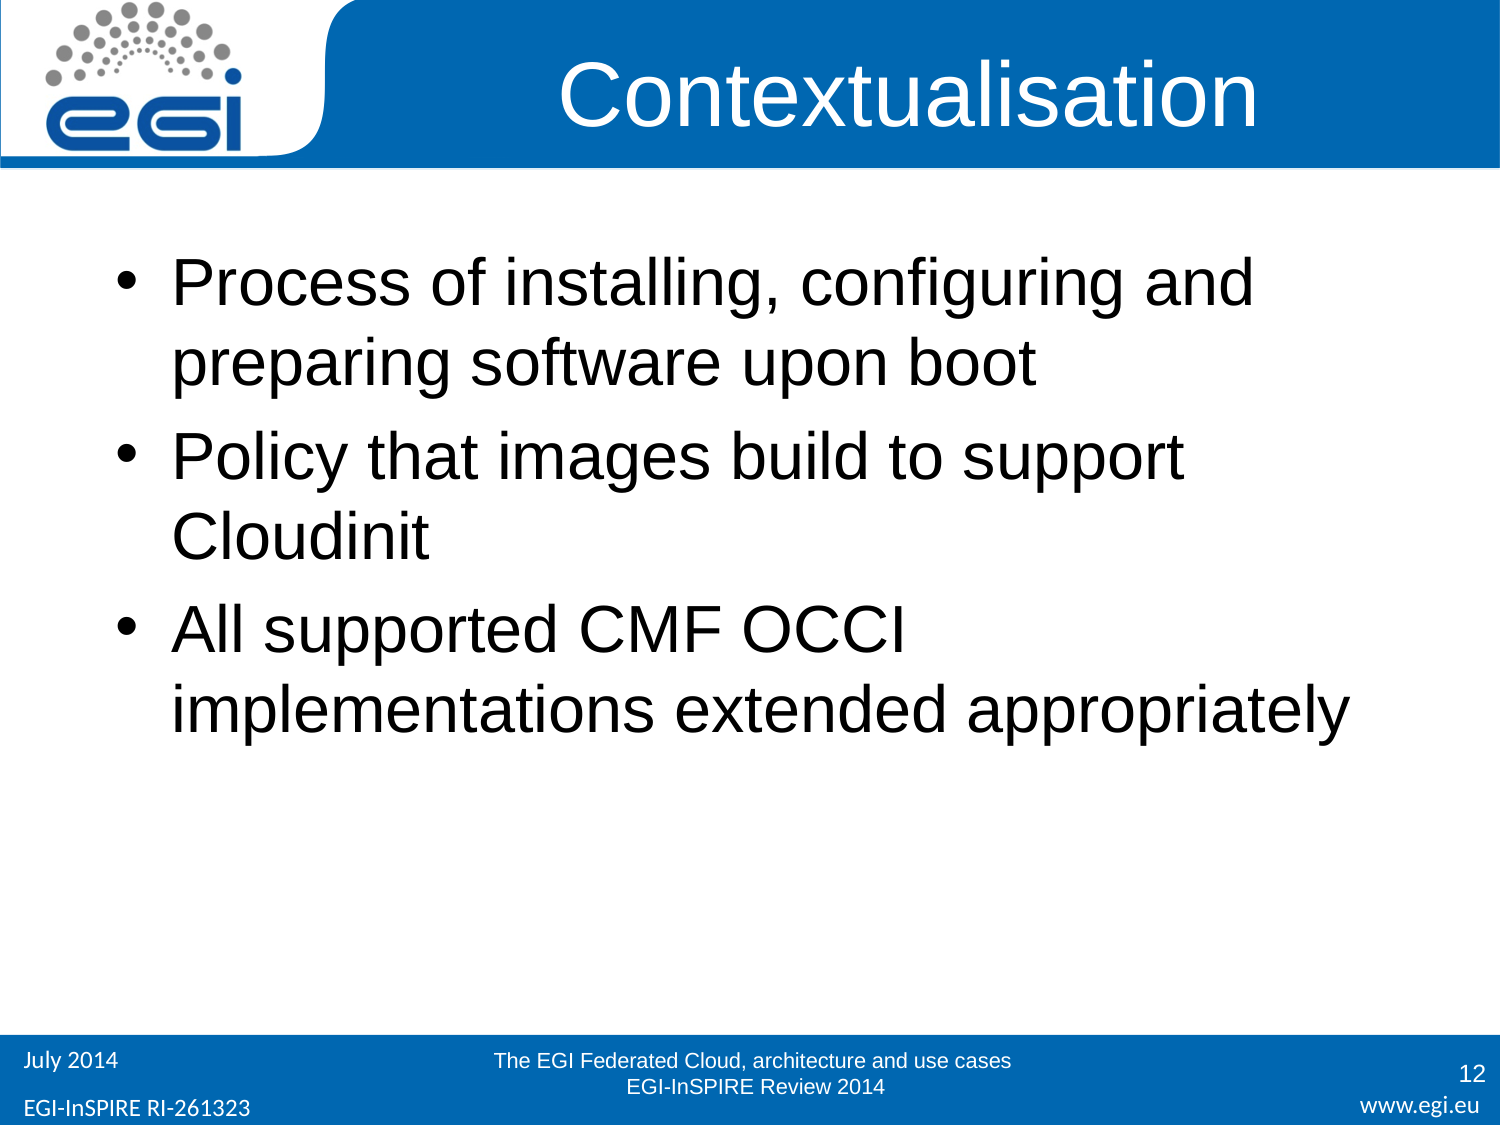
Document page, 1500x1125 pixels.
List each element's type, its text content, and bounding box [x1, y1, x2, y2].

slide_number 12 [1151, 1042, 1500, 1103]
title Contextualisation [348, 19, 1471, 161]
picture [0, 0, 1500, 170]
list Process of installing, configuring and preparing software upon boot Policy that images build to support Cloudinit All supported CMF OCCI implementations extended appropriately [100, 231, 1425, 975]
footer The EGI Federated Cloud, architecture and use cases EGI-InSPIRE Review 2014 [468, 1042, 1038, 1103]
